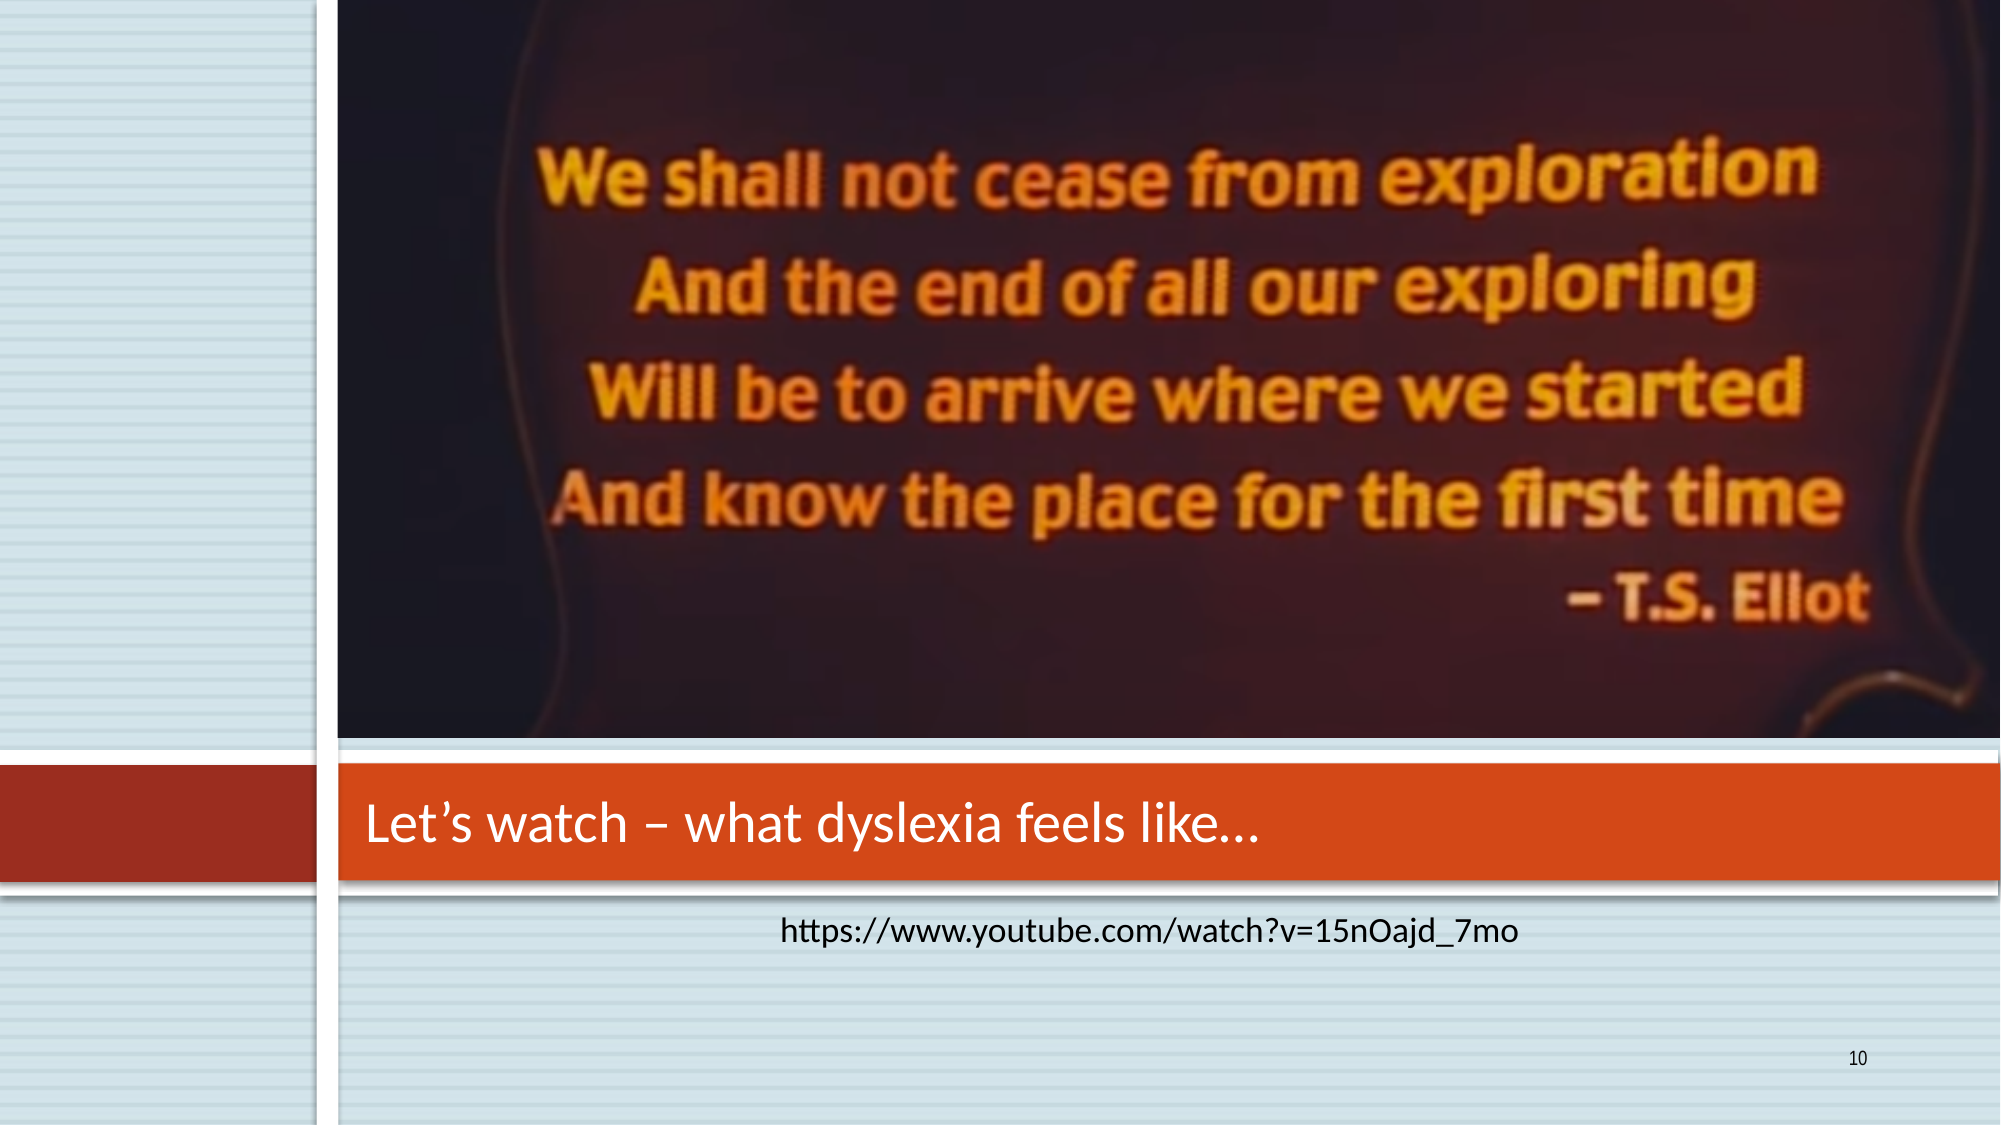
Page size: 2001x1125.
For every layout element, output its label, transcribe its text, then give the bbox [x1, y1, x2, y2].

picture [337, 0, 2001, 1125]
slide_number 10 [1800, 1037, 1917, 1078]
list https://www.youtube.com/watch?v=15nOajd_7mo [350, 900, 1950, 1013]
title Let’s watch – what dyslexia feels like… [350, 762, 1950, 875]
picture [0, 0, 316, 750]
picture [0, 896, 316, 1125]
